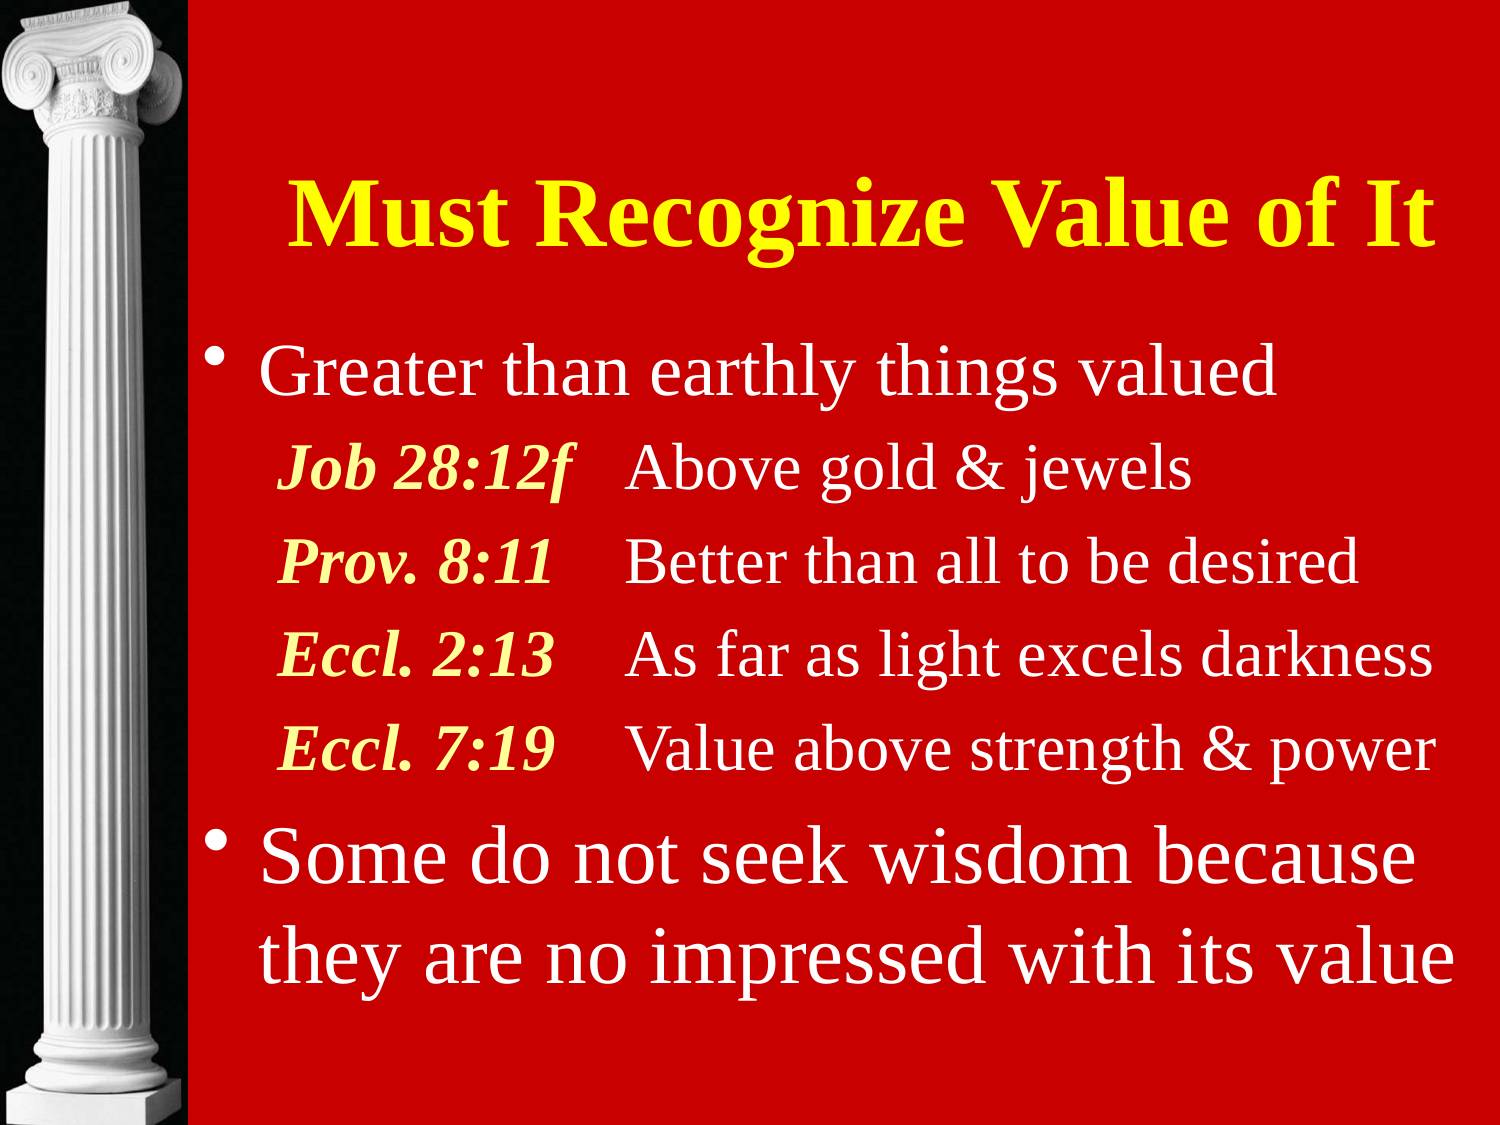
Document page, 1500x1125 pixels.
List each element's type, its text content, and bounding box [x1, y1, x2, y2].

picture [0, 0, 188, 1125]
title Must Recognize Value of It [225, 112, 1500, 300]
list Greater than earthly things valued Job 28:12f Above gold & jewels Prov. 8:11 Better than all to be desired Eccl. 2:13 As far as light excels darkness Eccl. 7:19 Value above strength & power Some do not seek wisdom because they are no impressed with its value [191, 312, 1500, 988]
